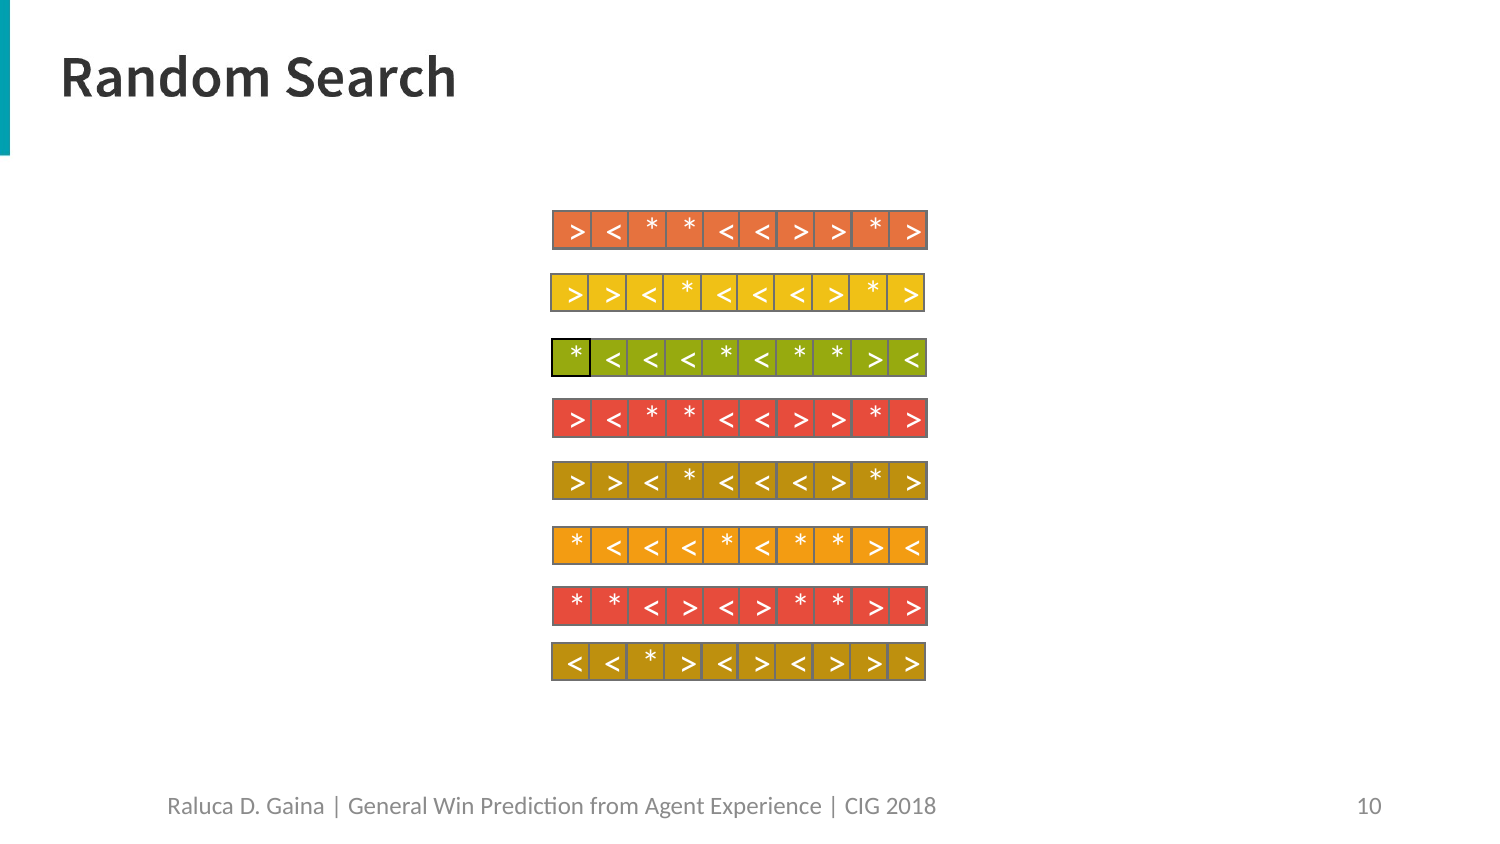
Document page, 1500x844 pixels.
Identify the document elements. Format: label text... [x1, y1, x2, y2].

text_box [550, 273, 925, 312]
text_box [553, 526, 927, 565]
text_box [553, 211, 927, 249]
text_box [553, 399, 927, 437]
slide_number 10 [1059, 782, 1397, 828]
picture [0, 0, 1500, 185]
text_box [553, 587, 927, 625]
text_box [551, 642, 925, 681]
footer Raluca D. Gaina | General Win Prediction from Agent Experience | CIG 2018 [103, 782, 1004, 828]
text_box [552, 338, 926, 377]
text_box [553, 461, 927, 500]
